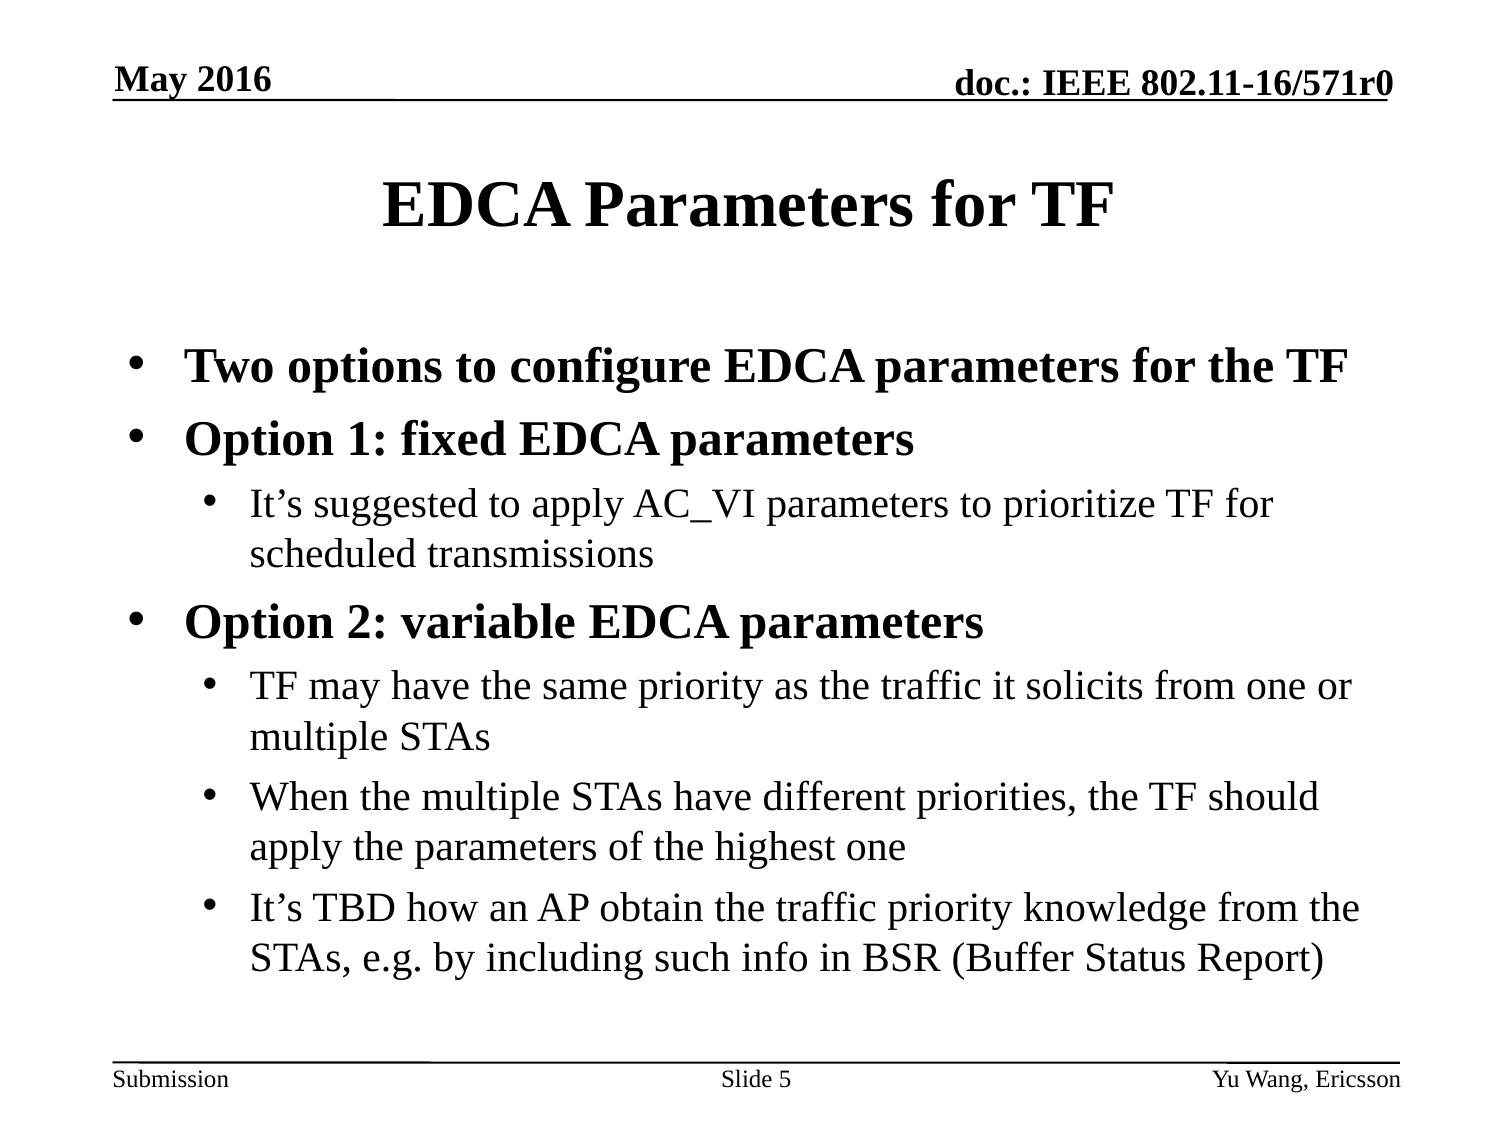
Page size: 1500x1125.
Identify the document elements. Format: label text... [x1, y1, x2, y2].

slide_number Slide 5 [712, 1061, 800, 1123]
footer Yu Wang, Ericsson [878, 1061, 1402, 1093]
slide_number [114, 54, 423, 100]
list Two options to configure EDCA parameters for the TF Option 1: fixed EDCA parameters It’s suggested to apply AC_VI parameters to prioritize TF for scheduled transmissions Option 2: variable EDCA parameters TF may have the same priority as the traffic it solicits from one or multiple STAs When the multiple STAs have different priorities, the TF should apply the parameters of the highest one It’s TBD how an AP obtain the traffic priority knowledge from the STAs, e.g. by including such info in BSR (Buffer Status Report) [112, 324, 1388, 1000]
title EDCA Parameters for TF [112, 112, 1388, 288]
